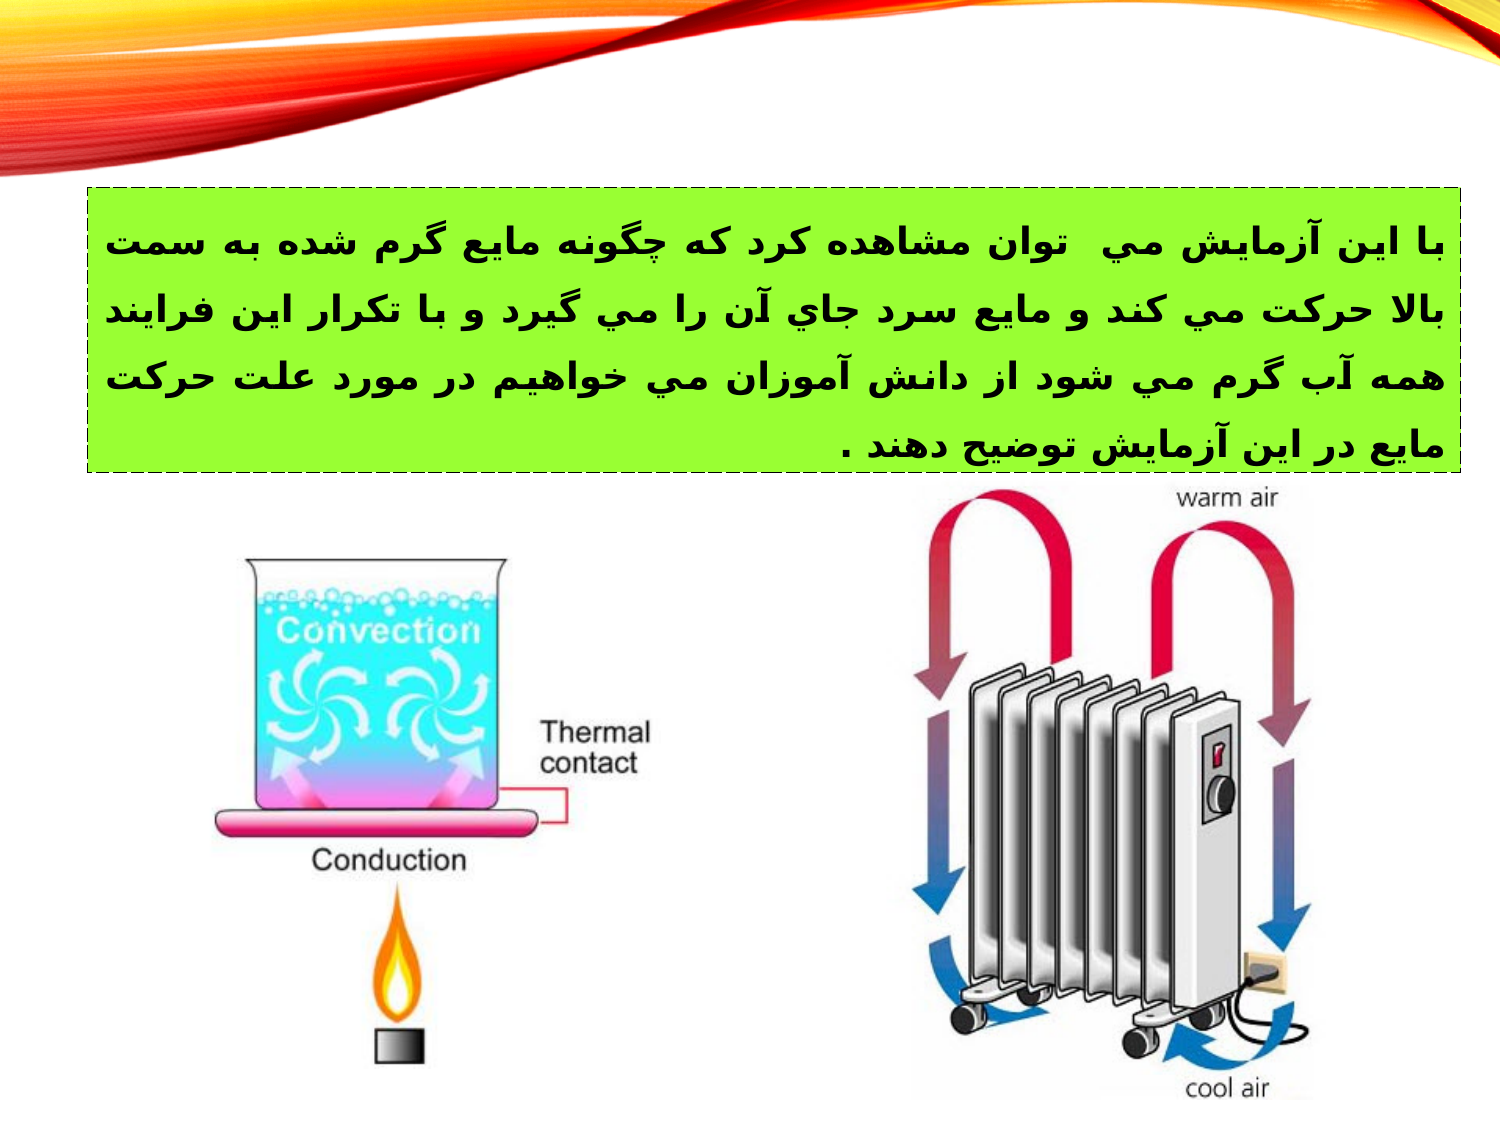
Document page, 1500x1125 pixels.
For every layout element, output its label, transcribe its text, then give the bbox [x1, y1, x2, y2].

picture [187, 506, 662, 1069]
picture [0, 0, 1500, 178]
text_box با اين آزمايش مي توان مشاهده كرد كه چگونه مايع گرم شده به سمت بالا حركت مي كند و مايع سرد جاي آن را مي گيرد و با تكرار اين فرايند همه آب گرم مي شود از دانش آموزان مي خواهيم در مورد علت حركت مايع در اين آزمايش توضيح دهند . [87, 187, 1461, 473]
picture [862, 474, 1343, 1101]
